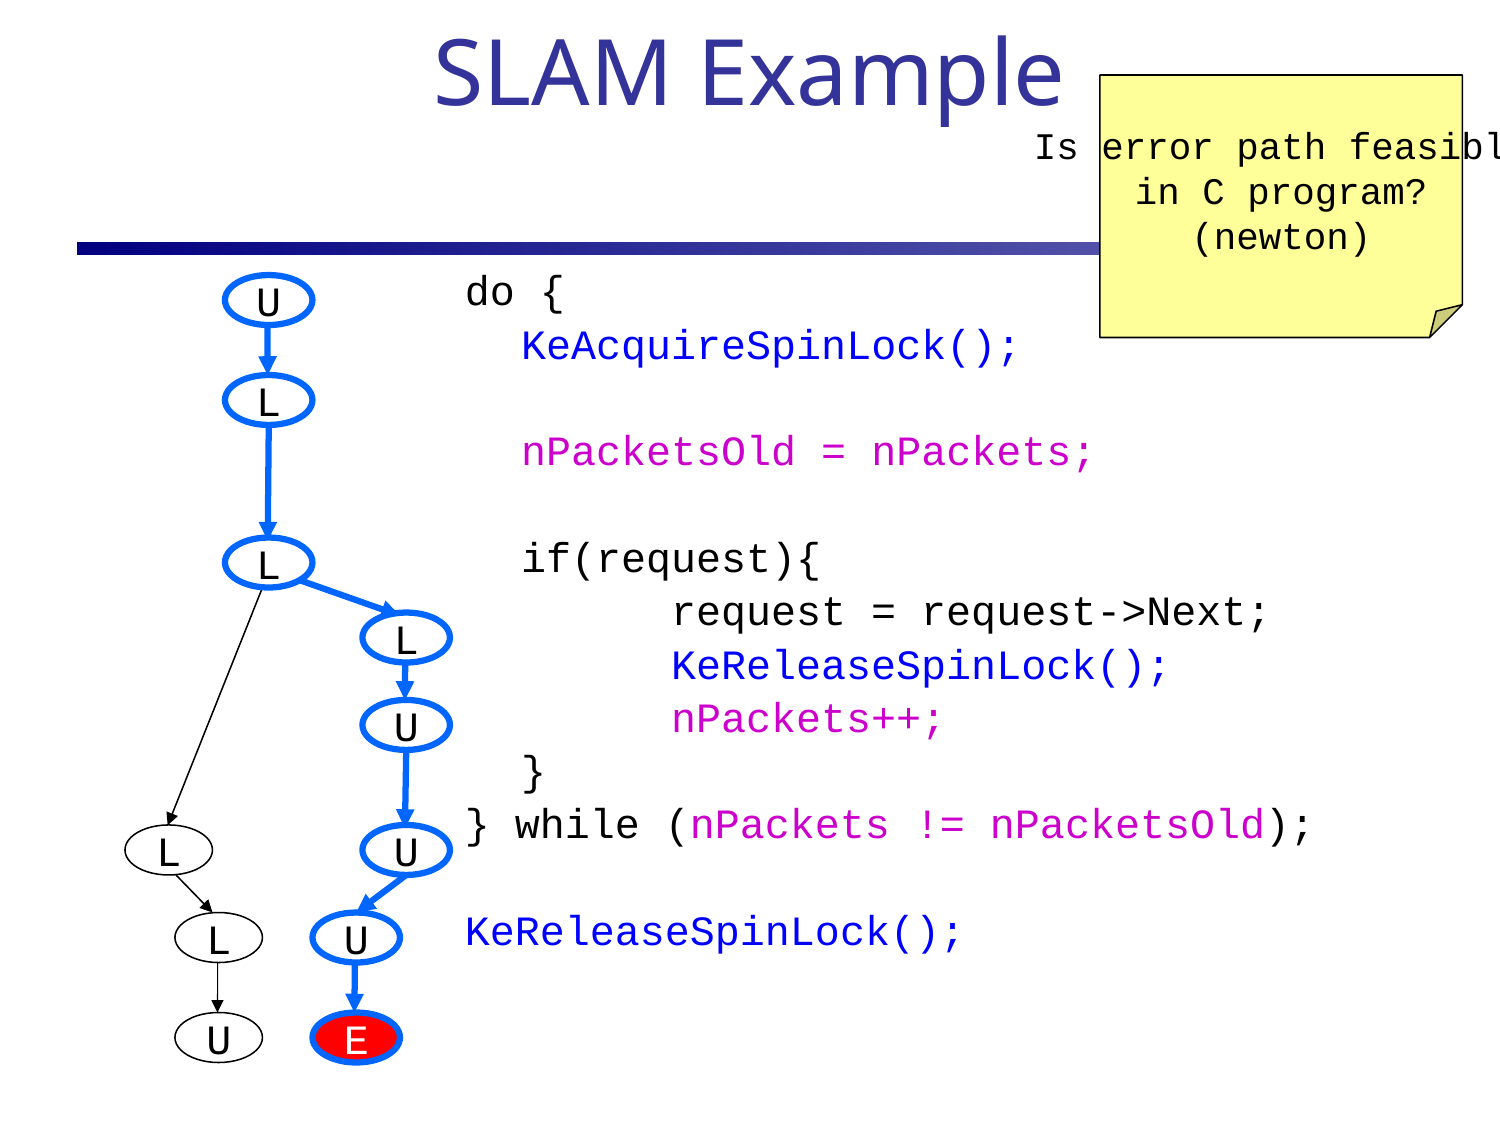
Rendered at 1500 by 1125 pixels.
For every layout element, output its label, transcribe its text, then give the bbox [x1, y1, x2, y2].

text_box L [224, 537, 313, 588]
title SLAM Example [74, 0, 1426, 163]
text_box do { KeAcquireSpinLock(); nPacketsOld = nPackets; if(request){ request = request->Next; KeReleaseSpinLock(); nPackets++; } } while (nPackets != nPacketsOld); KeReleaseSpinLock(); [450, 262, 1463, 1000]
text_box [299, 583, 401, 616]
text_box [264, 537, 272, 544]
text_box L [362, 612, 450, 663]
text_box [356, 877, 407, 910]
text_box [175, 874, 213, 913]
text_box U [362, 700, 450, 750]
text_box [167, 587, 263, 826]
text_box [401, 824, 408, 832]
text_box U [362, 825, 450, 875]
text_box L [224, 375, 313, 425]
text_box L [174, 912, 263, 963]
text_box U [312, 912, 400, 963]
text_box E [312, 1012, 400, 1063]
text_box L [124, 825, 213, 875]
text_box Is error path feasible in C program? (newton) [1099, 75, 1463, 338]
text_box U [174, 1012, 263, 1063]
text_box U [224, 275, 313, 326]
